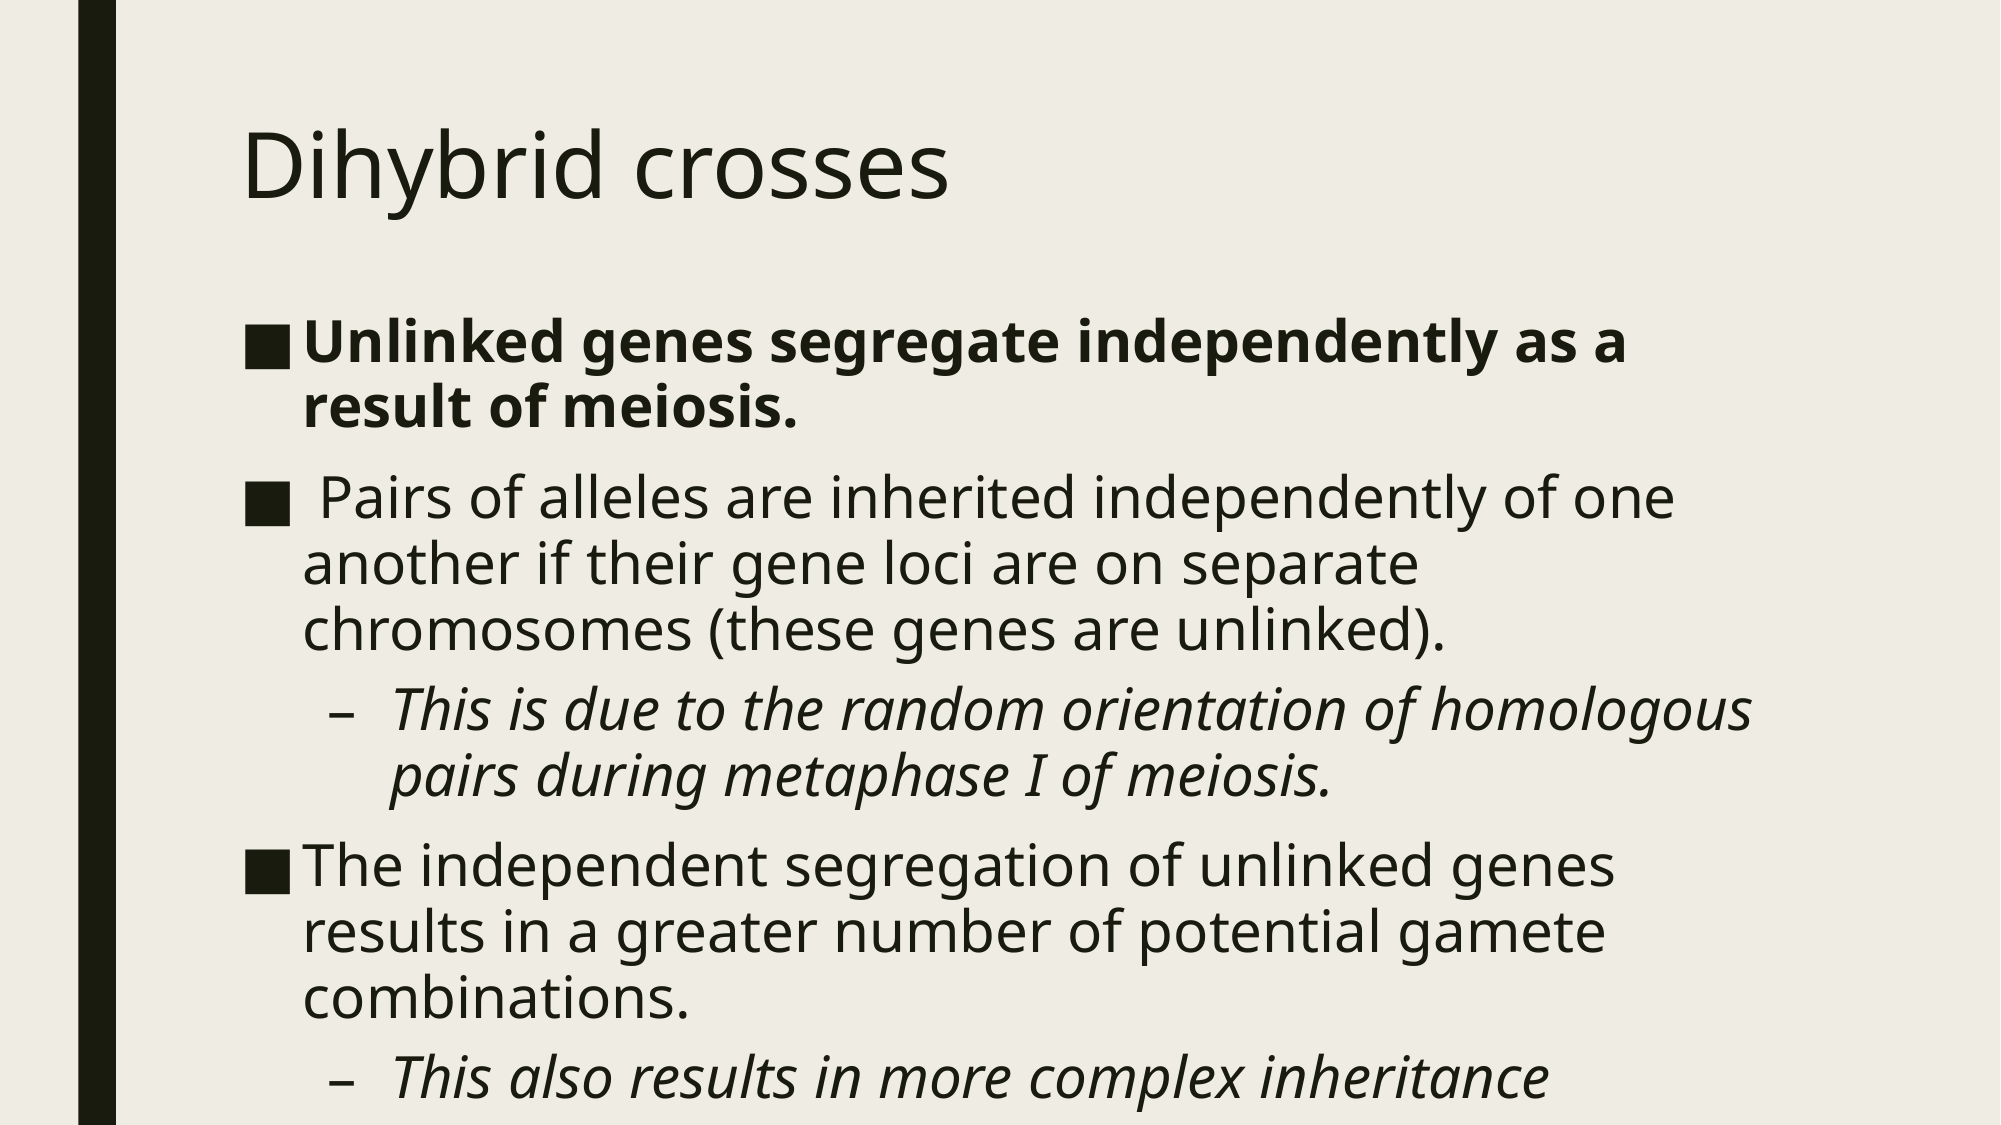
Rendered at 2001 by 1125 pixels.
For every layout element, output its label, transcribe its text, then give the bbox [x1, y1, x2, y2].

list Unlinked genes segregate independently as a result of meiosis. Pairs of alleles are inherited independently of one another if their gene loci are on separate chromosomes (these genes are unlinked). This is due to the random orientation of homologous pairs during metaphase I of meiosis. The independent segregation of unlinked genes results in a greater number of potential gamete combinations. This also results in more complex inheritance patterns. [225, 302, 1800, 890]
title Dihybrid crosses [225, 112, 1800, 302]
